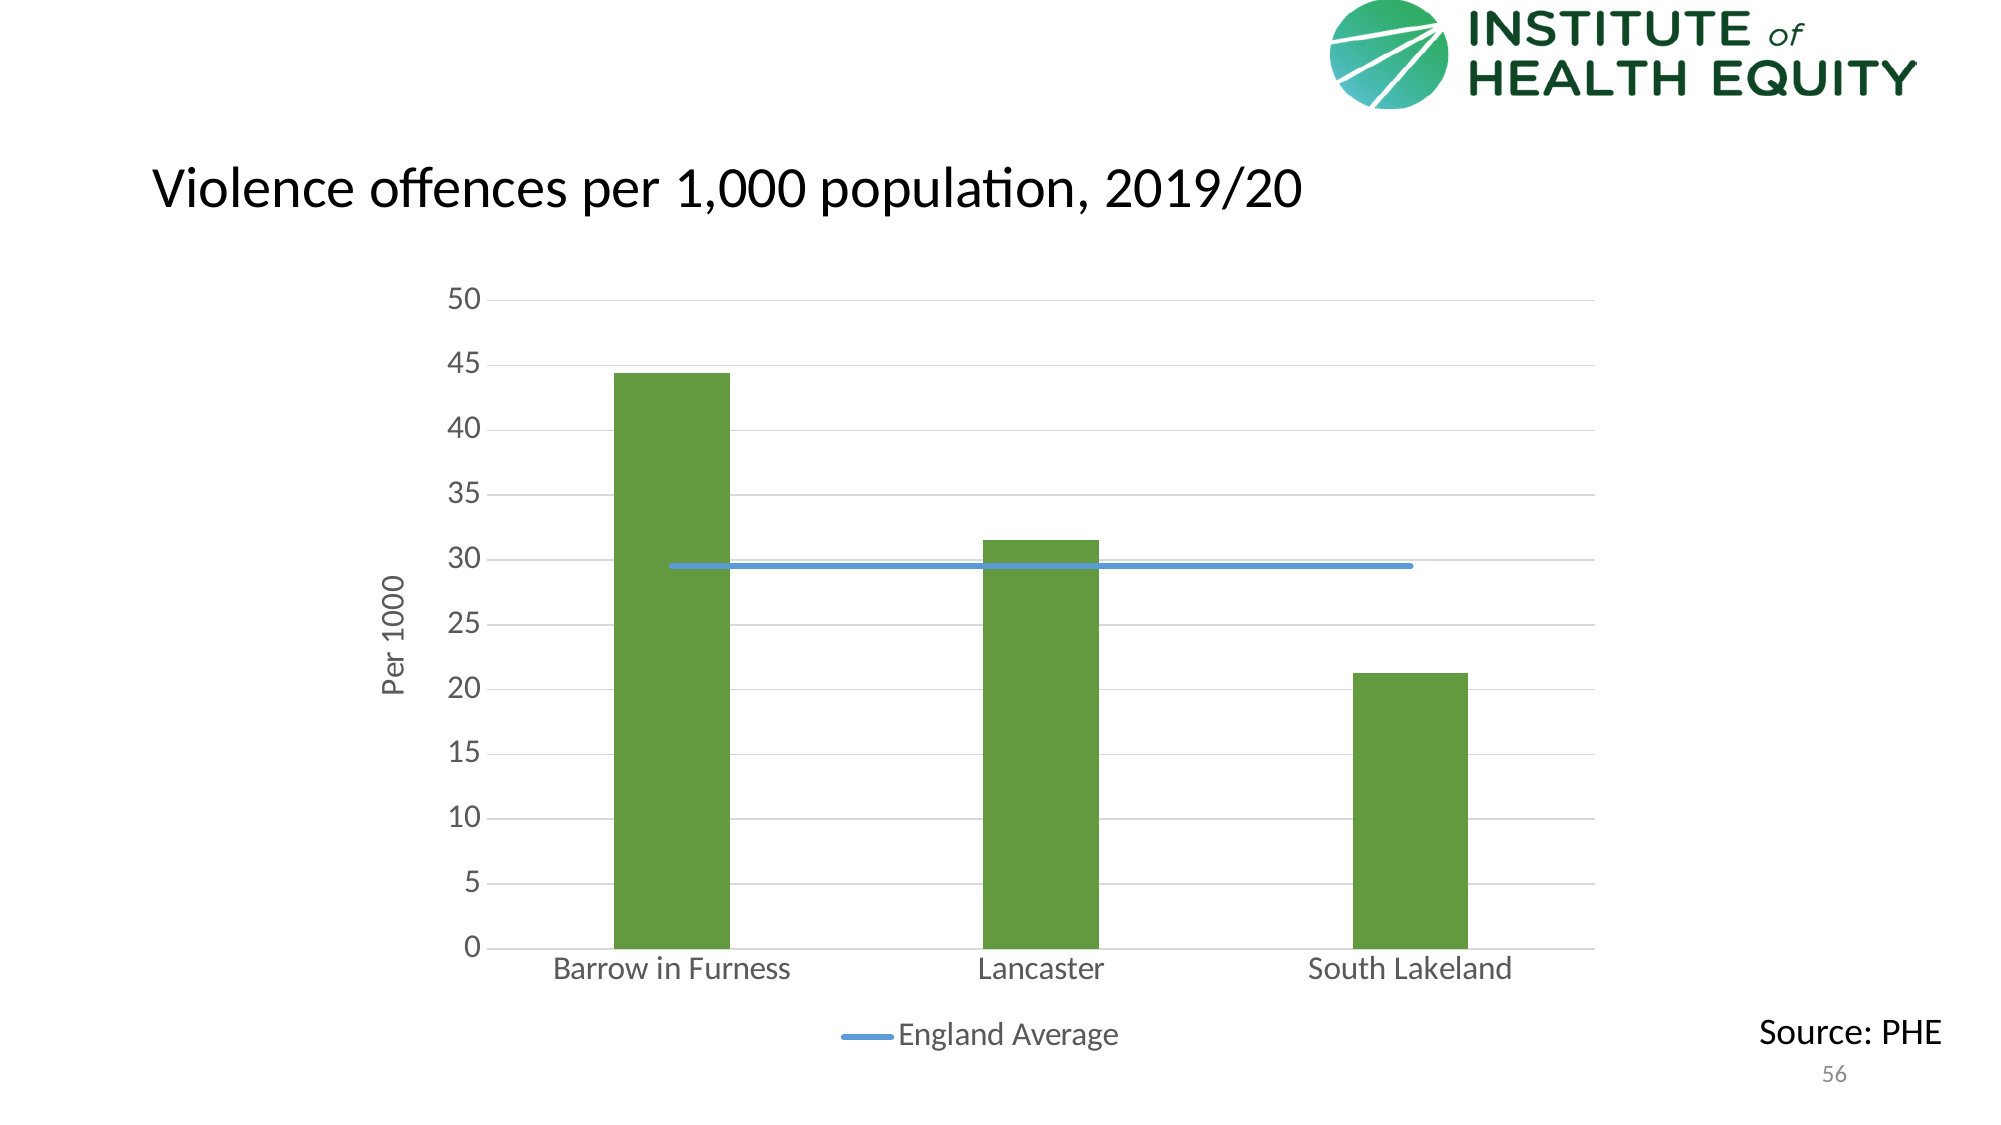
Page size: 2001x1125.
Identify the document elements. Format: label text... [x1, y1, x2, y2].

picture [1330, 0, 1917, 109]
title Violence offences per 1,000 population, 2019/20 [137, 108, 1863, 271]
text_box Source: PHE [1673, 999, 1958, 1060]
chart [341, 268, 1621, 1061]
slide_number 56 [1412, 1042, 1863, 1103]
